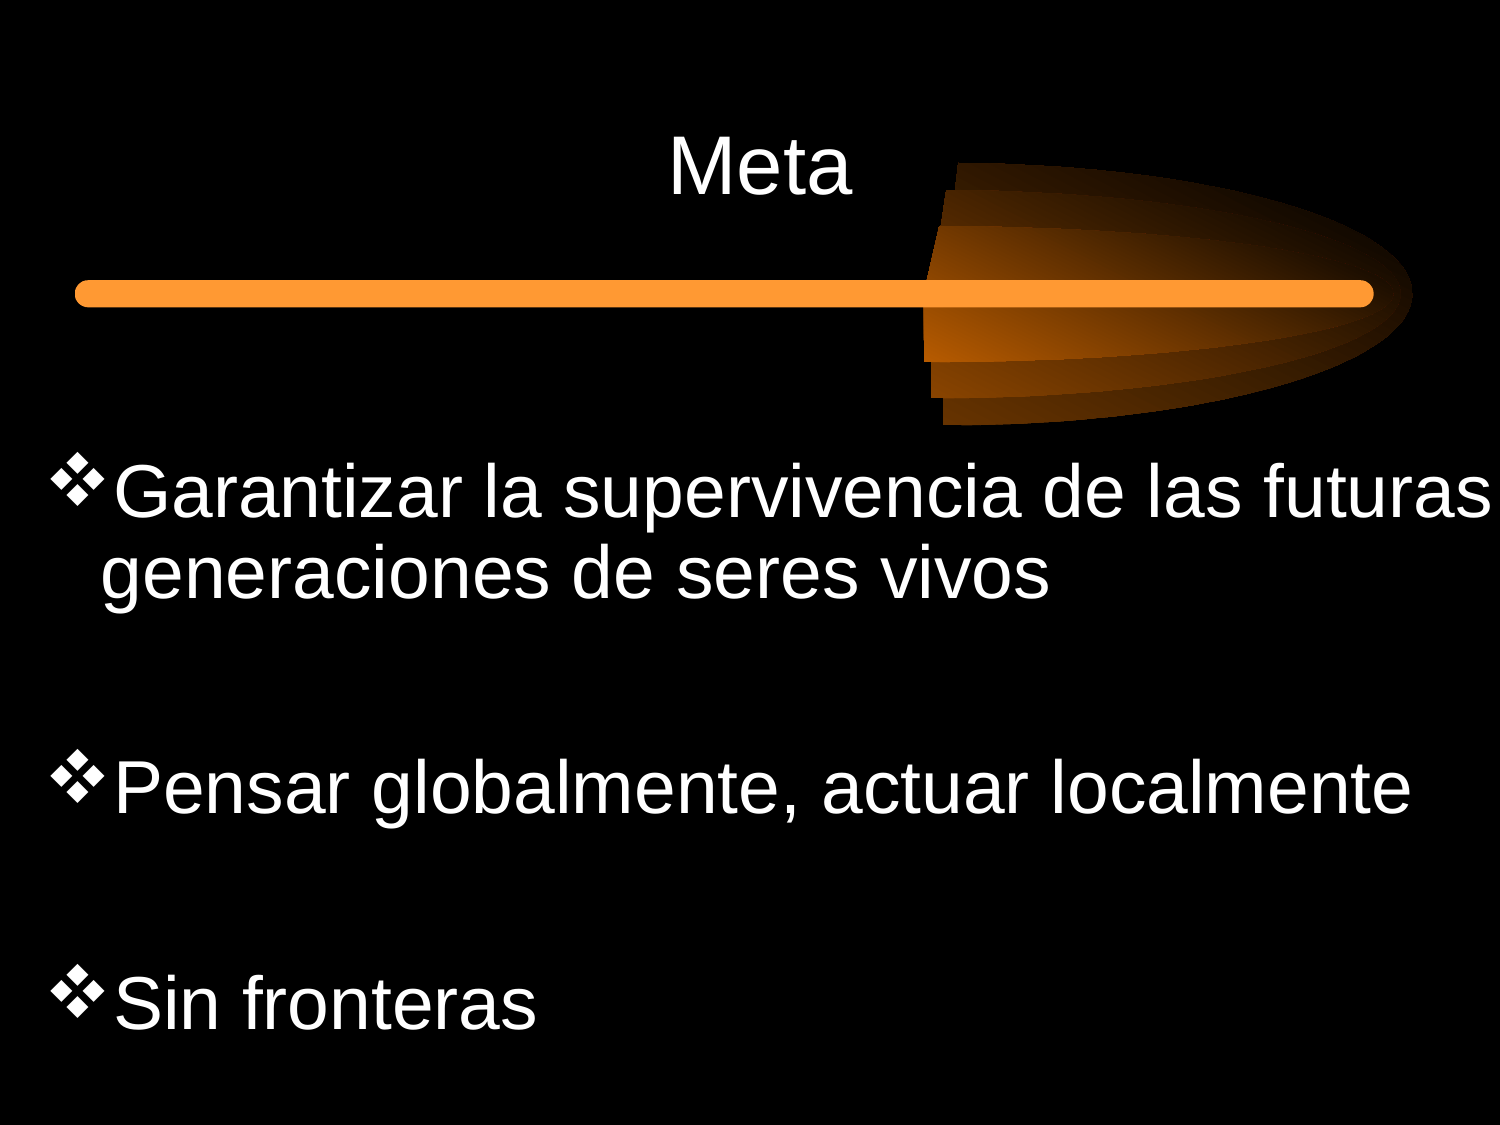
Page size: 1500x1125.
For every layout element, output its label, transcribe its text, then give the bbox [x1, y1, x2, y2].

title Meta [85, 103, 1436, 291]
list Garantizar la supervivencia de las futuras generaciones de seres vivos Pensar globalmente, actuar localmente Sin fronteras [29, 445, 1500, 977]
